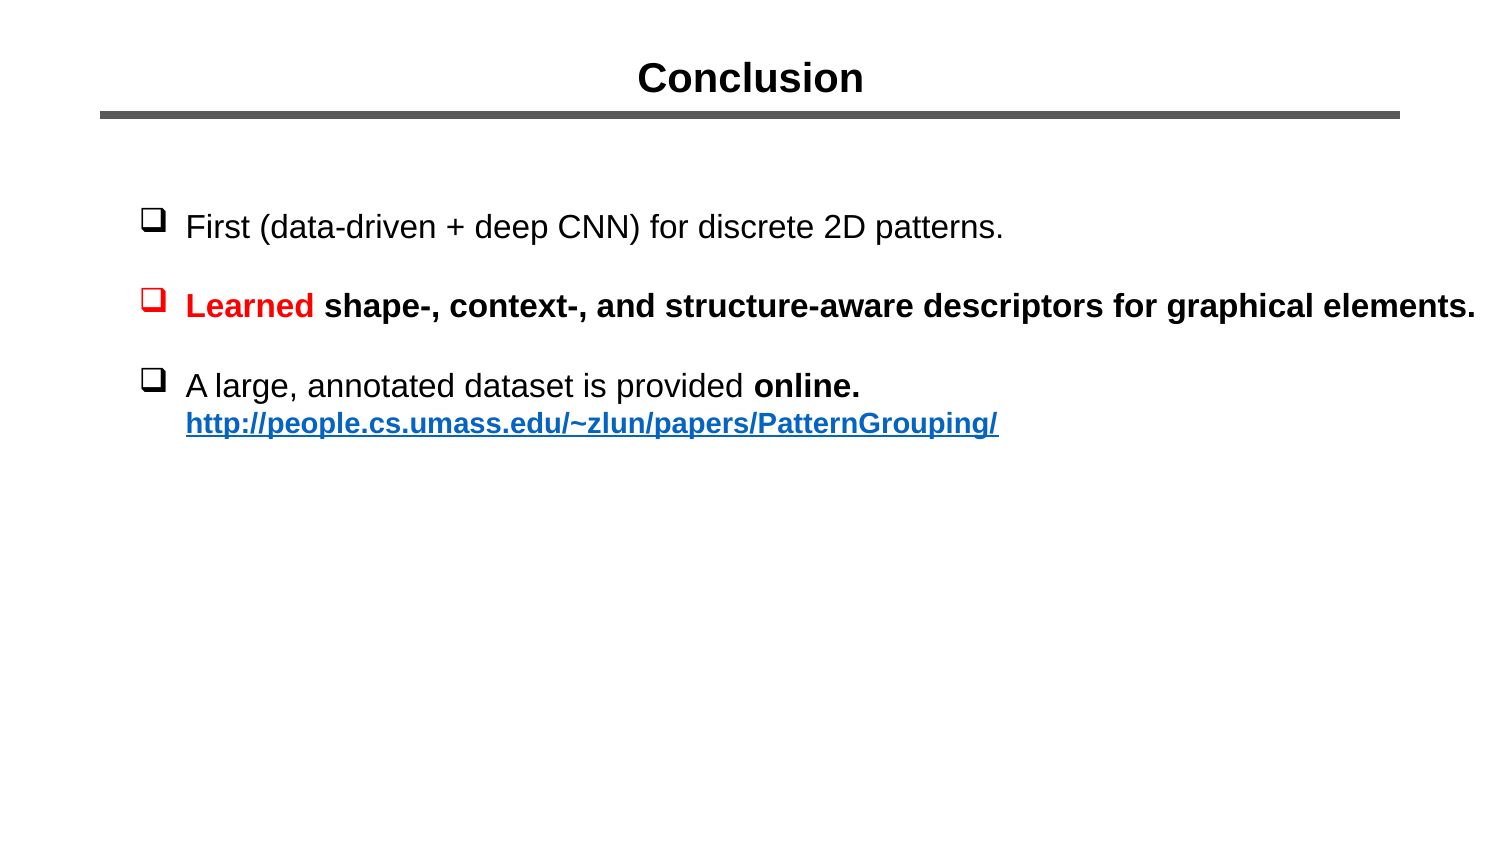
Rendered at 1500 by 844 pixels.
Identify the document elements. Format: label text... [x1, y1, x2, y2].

text_box Conclusion [132, 0, 1370, 109]
text_box First (data-driven + deep CNN) for discrete 2D patterns. Learned shape-, context-, and structure-aware descriptors for graphical elements. A large, annotated dataset is provided online. http://people.cs.umass.edu/~zlun/papers/PatternGrouping/ [123, 197, 1500, 447]
